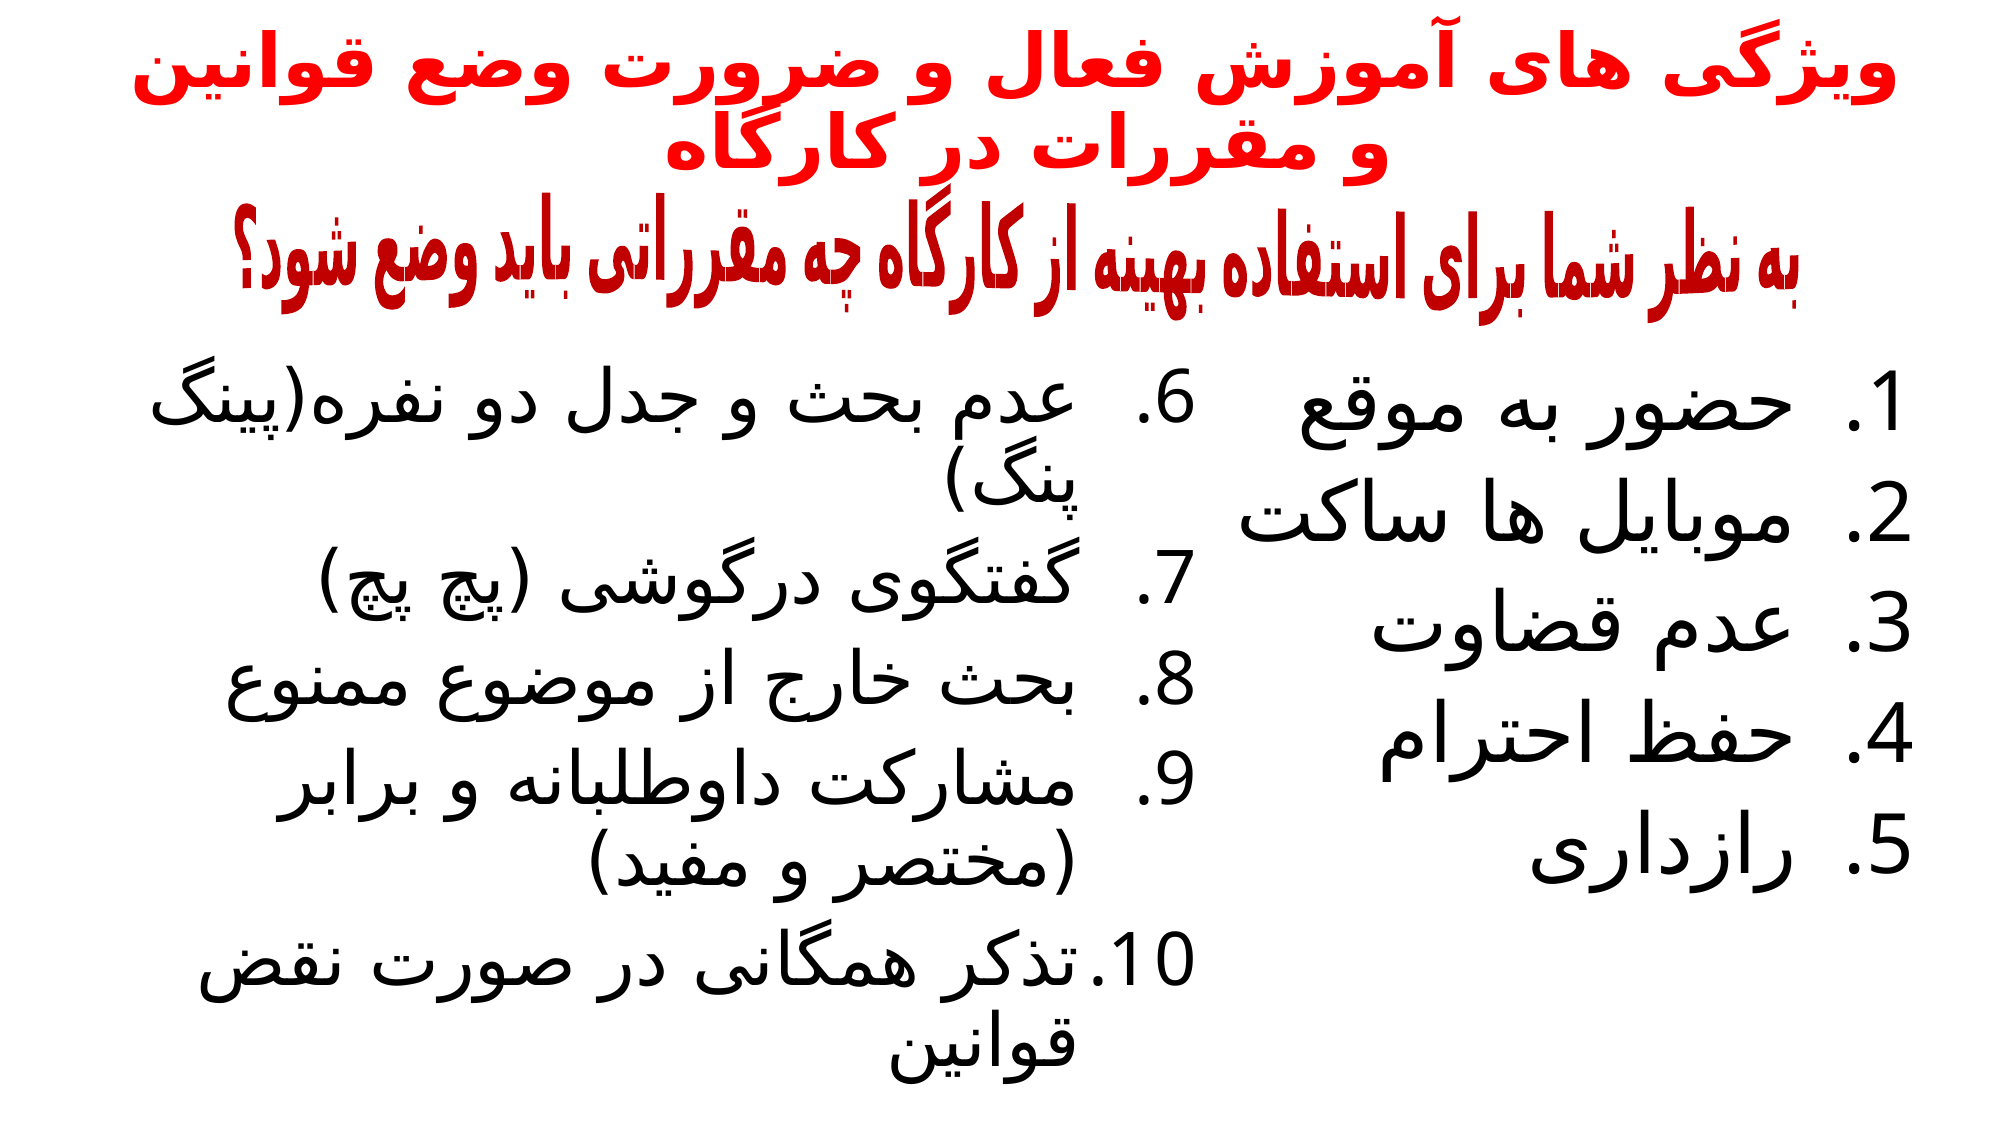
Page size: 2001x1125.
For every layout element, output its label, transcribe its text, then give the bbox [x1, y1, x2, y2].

list حضور به موقع موبایل ها ساکت عدم قضاوت حفظ احترام رازداری [1216, 351, 1934, 1092]
title ویژگی های آموزش فعال و ضرورت وضع قوانین و مقررات در کارگاه [98, 32, 1934, 175]
text_box عدم بحث و جدل دو نفره(پینگ پنگ) گفتگوی درگوشی (پچ پچ) بحث خارج از موضوع ممنوع مشارکت داوطلبانه و برابر (مختصر و مفید) تذکر همگانی در صورت نقض قوانین [64, 351, 1216, 1092]
